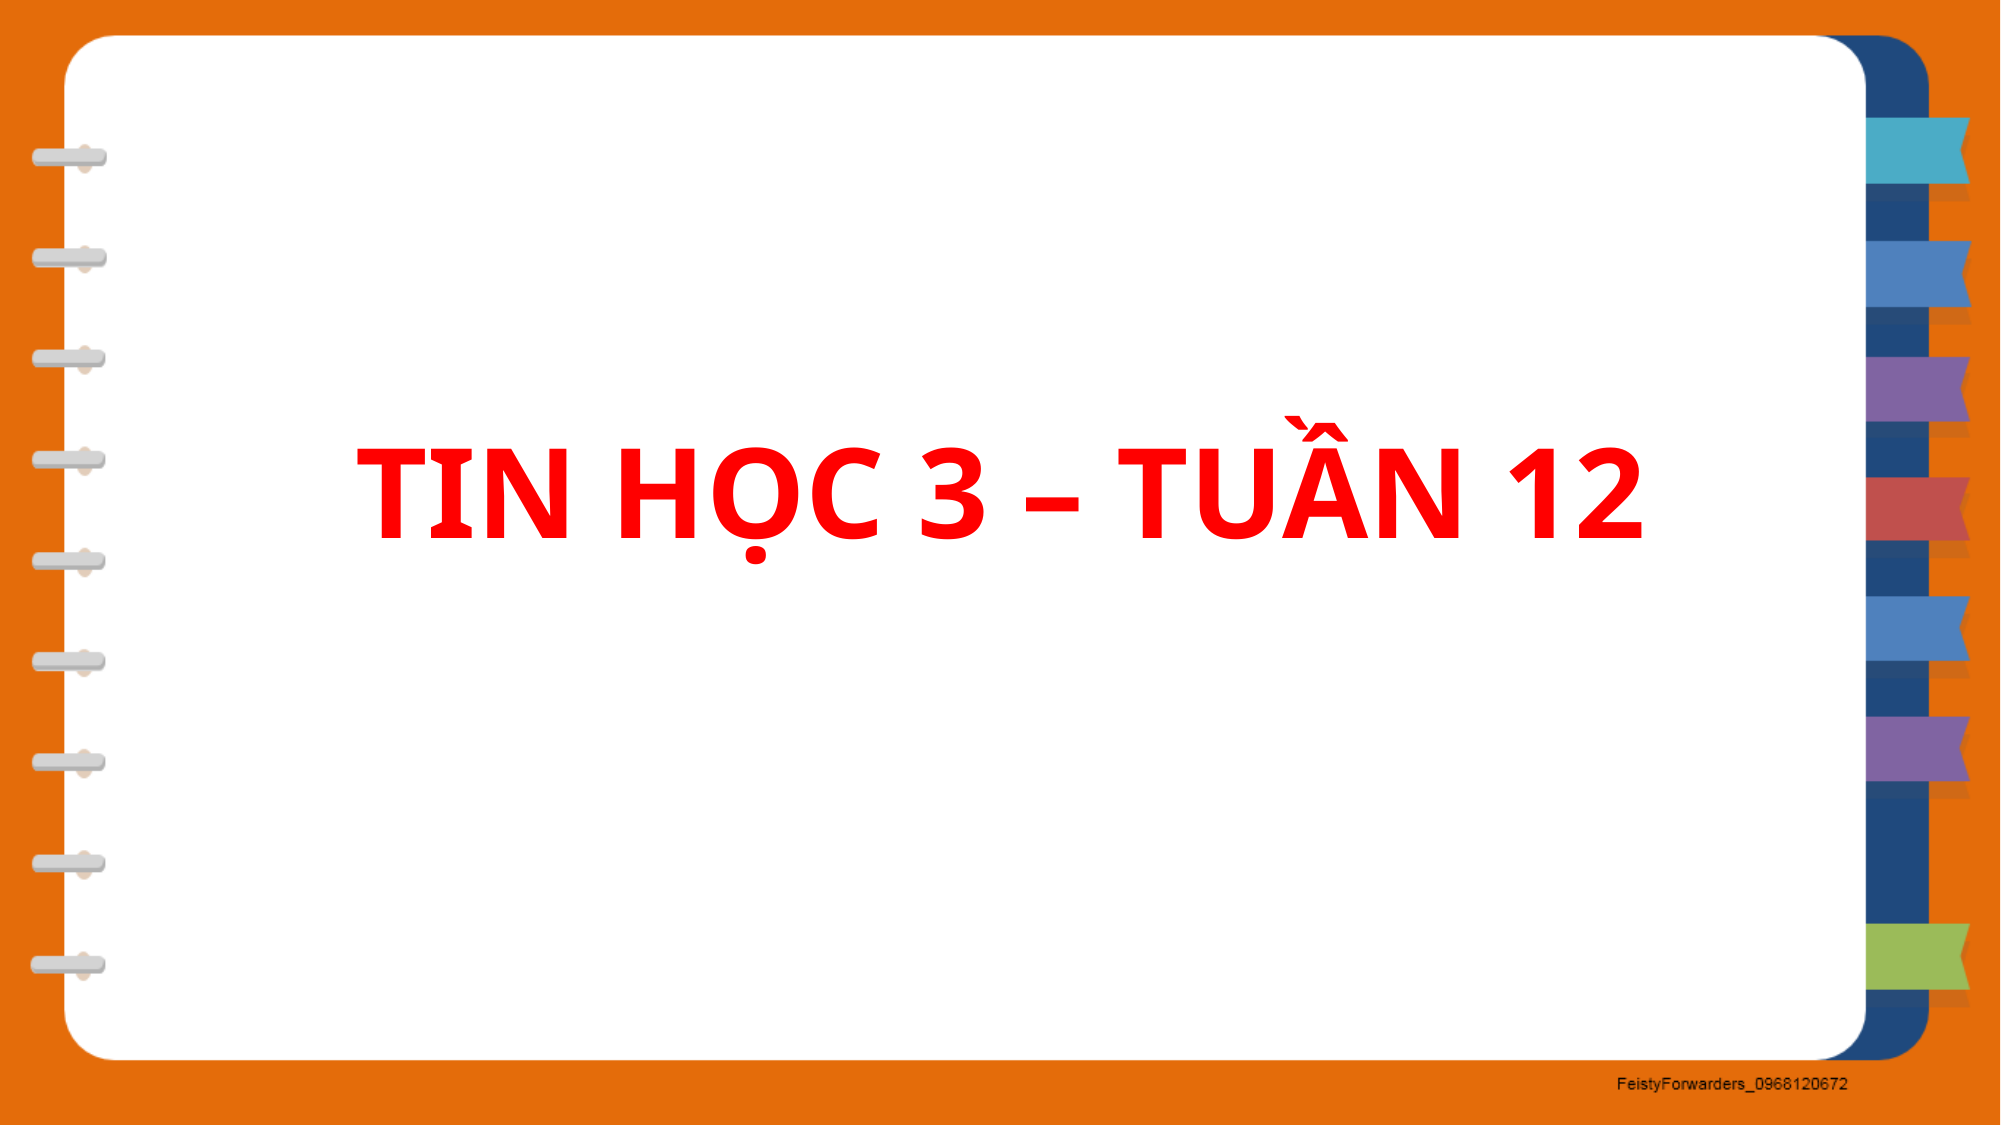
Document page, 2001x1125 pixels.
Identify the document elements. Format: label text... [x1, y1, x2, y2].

picture [0, 0, 2001, 1125]
title TIN HỌC 3 – TUẦN 12 [60, 355, 1942, 641]
